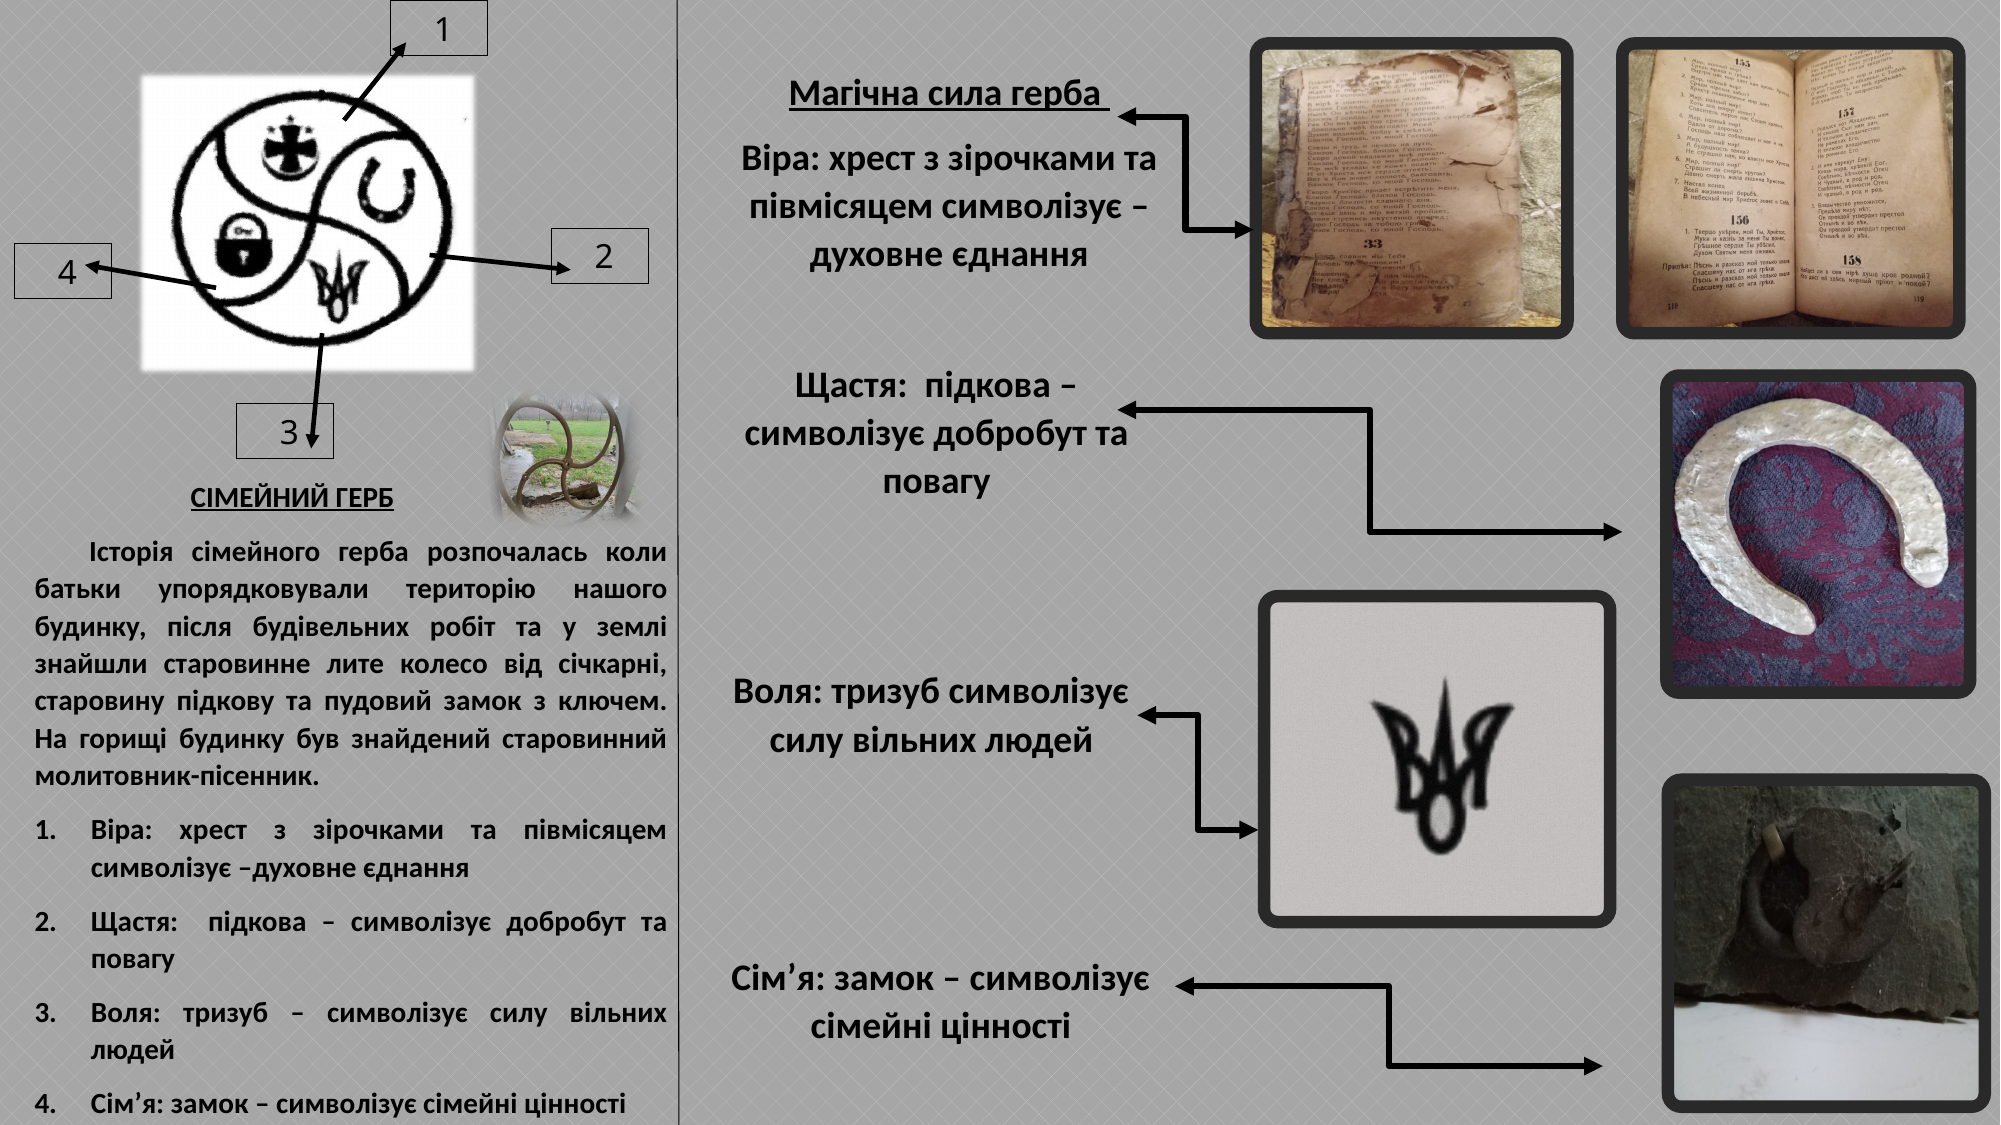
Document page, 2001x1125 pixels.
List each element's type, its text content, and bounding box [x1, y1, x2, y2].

text_box Щастя: підкова – символізує добробут та повагу [715, 287, 1159, 639]
text_box Магічна сила герба Віра: хрест з зірочками та півмісяцем символізує –духовне єднання [713, 57, 1186, 282]
text_box 3 [236, 403, 334, 459]
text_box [1118, 412, 1621, 531]
picture [1257, 44, 1568, 332]
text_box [346, 44, 404, 118]
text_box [86, 266, 214, 287]
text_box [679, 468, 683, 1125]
text_box 1 [390, 0, 488, 56]
picture [1664, 786, 1989, 1102]
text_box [1119, 119, 1252, 228]
text_box СІМЕЙНИЙ ГЕРБ Історія сімейного герба розпочалась коли батьки упорядковували територію нашого будинку, після будівельних робіт та у землі знайшли старовинне лите колесо від січкарні, старовину підкову та пудовий замок з ключем. На горищі будинку був знайдений старовинний молитовник-пісенник. Віра: хрест з зірочками та півмісяцем символізує –духовне єднання Щастя: підкова – символізує добробут та повагу Воля: тризуб – символізує силу вільних людей Сім’я: замок – символізує сімейні цінності [19, 468, 678, 1125]
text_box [1177, 988, 1602, 1065]
text_box 2 [551, 228, 649, 284]
picture [138, 73, 477, 374]
text_box Сім’я: замок – символізує сімейні цінності [705, 942, 1176, 1054]
picture [1667, 376, 1970, 693]
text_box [313, 336, 320, 446]
text_box Воля: тризуб символізує силу вільних людей [690, 655, 1172, 767]
picture [1265, 597, 1609, 922]
picture [1623, 44, 1959, 332]
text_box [1139, 717, 1256, 828]
picture [486, 389, 645, 529]
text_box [433, 257, 569, 268]
text_box 4 [14, 243, 112, 299]
